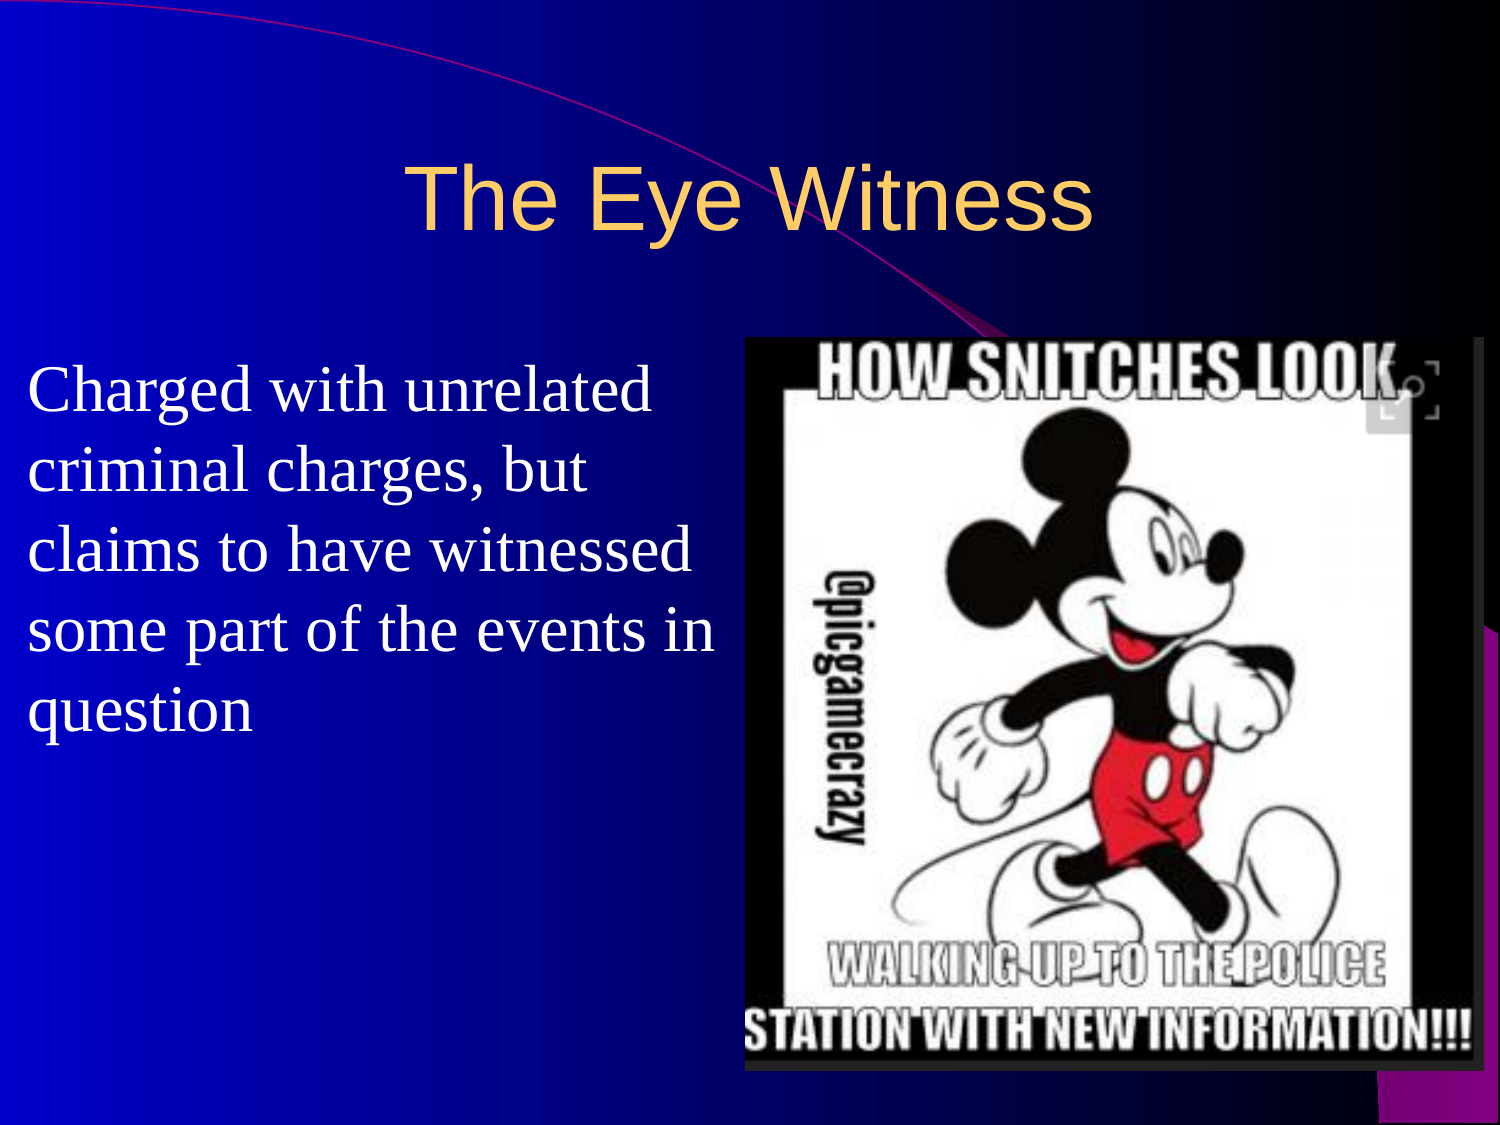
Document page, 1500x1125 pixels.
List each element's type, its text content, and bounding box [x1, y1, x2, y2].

picture [745, 337, 1484, 1071]
list Charged with unrelated criminal charges, but claims to have witnessed some part of the events in question [12, 337, 745, 1000]
title The Eye Witness [112, 99, 1388, 288]
